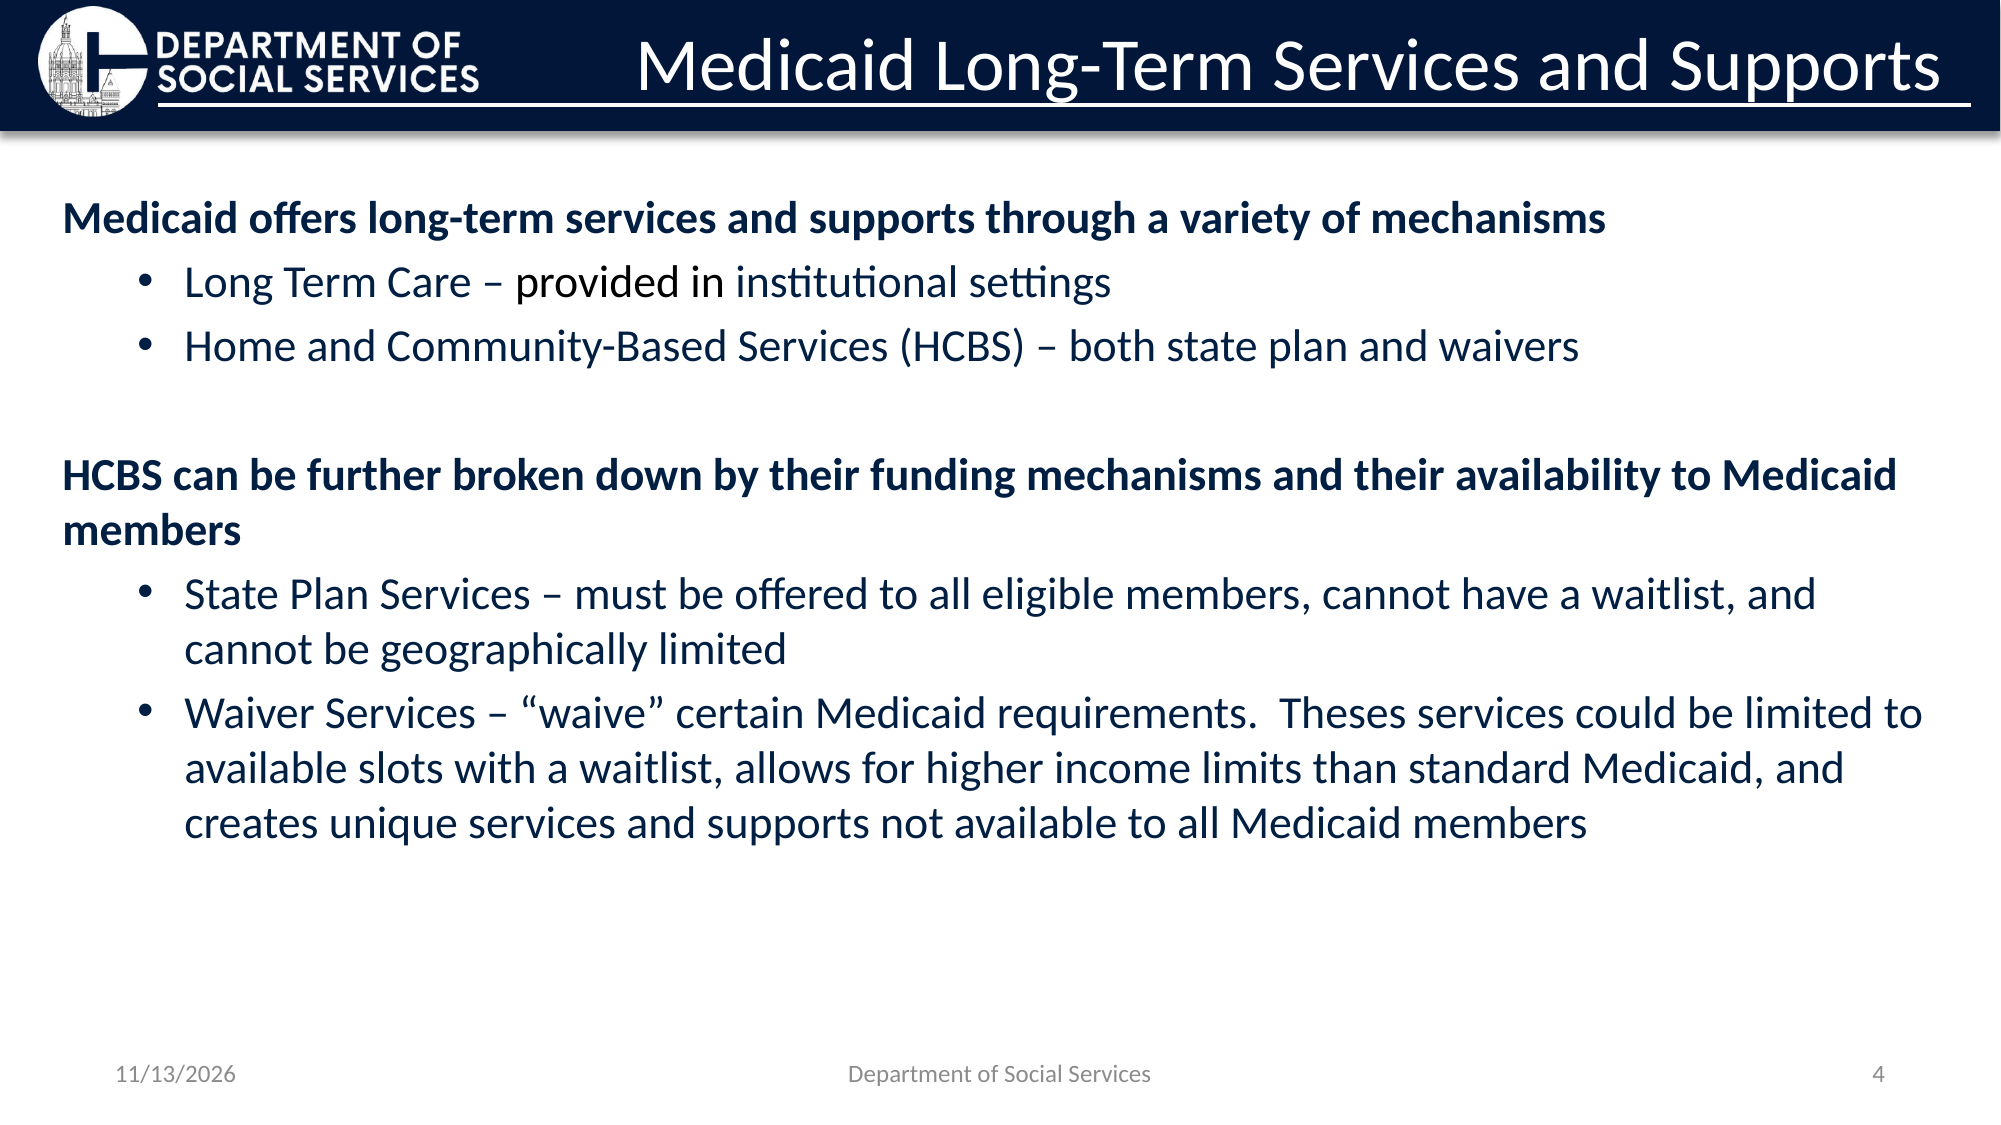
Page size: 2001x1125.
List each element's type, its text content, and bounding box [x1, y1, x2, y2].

list Medicaid offers long-term services and supports through a variety of mechanisms Long Term Care – provided in institutional settings Home and Community-Based Services (HCBS) – both state plan and waivers HCBS can be further broken down by their funding mechanisms and their availability to Medicaid members State Plan Services – must be offered to all eligible members, cannot have a waitlist, and cannot be geographically limited Waiver Services – “waive” certain Medicaid requirements. Theses services could be limited to available slots with a waitlist, allows for higher income limits than standard Medicaid, and creates unique services and supports not available to all Medicaid members [47, 180, 1953, 945]
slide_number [99, 1042, 567, 1103]
title Medicaid Long-Term Services and Supports [577, 2, 1959, 118]
slide_number 4 [1433, 1042, 1900, 1103]
footer Department of Social Services [683, 1042, 1317, 1103]
picture [38, 6, 479, 117]
